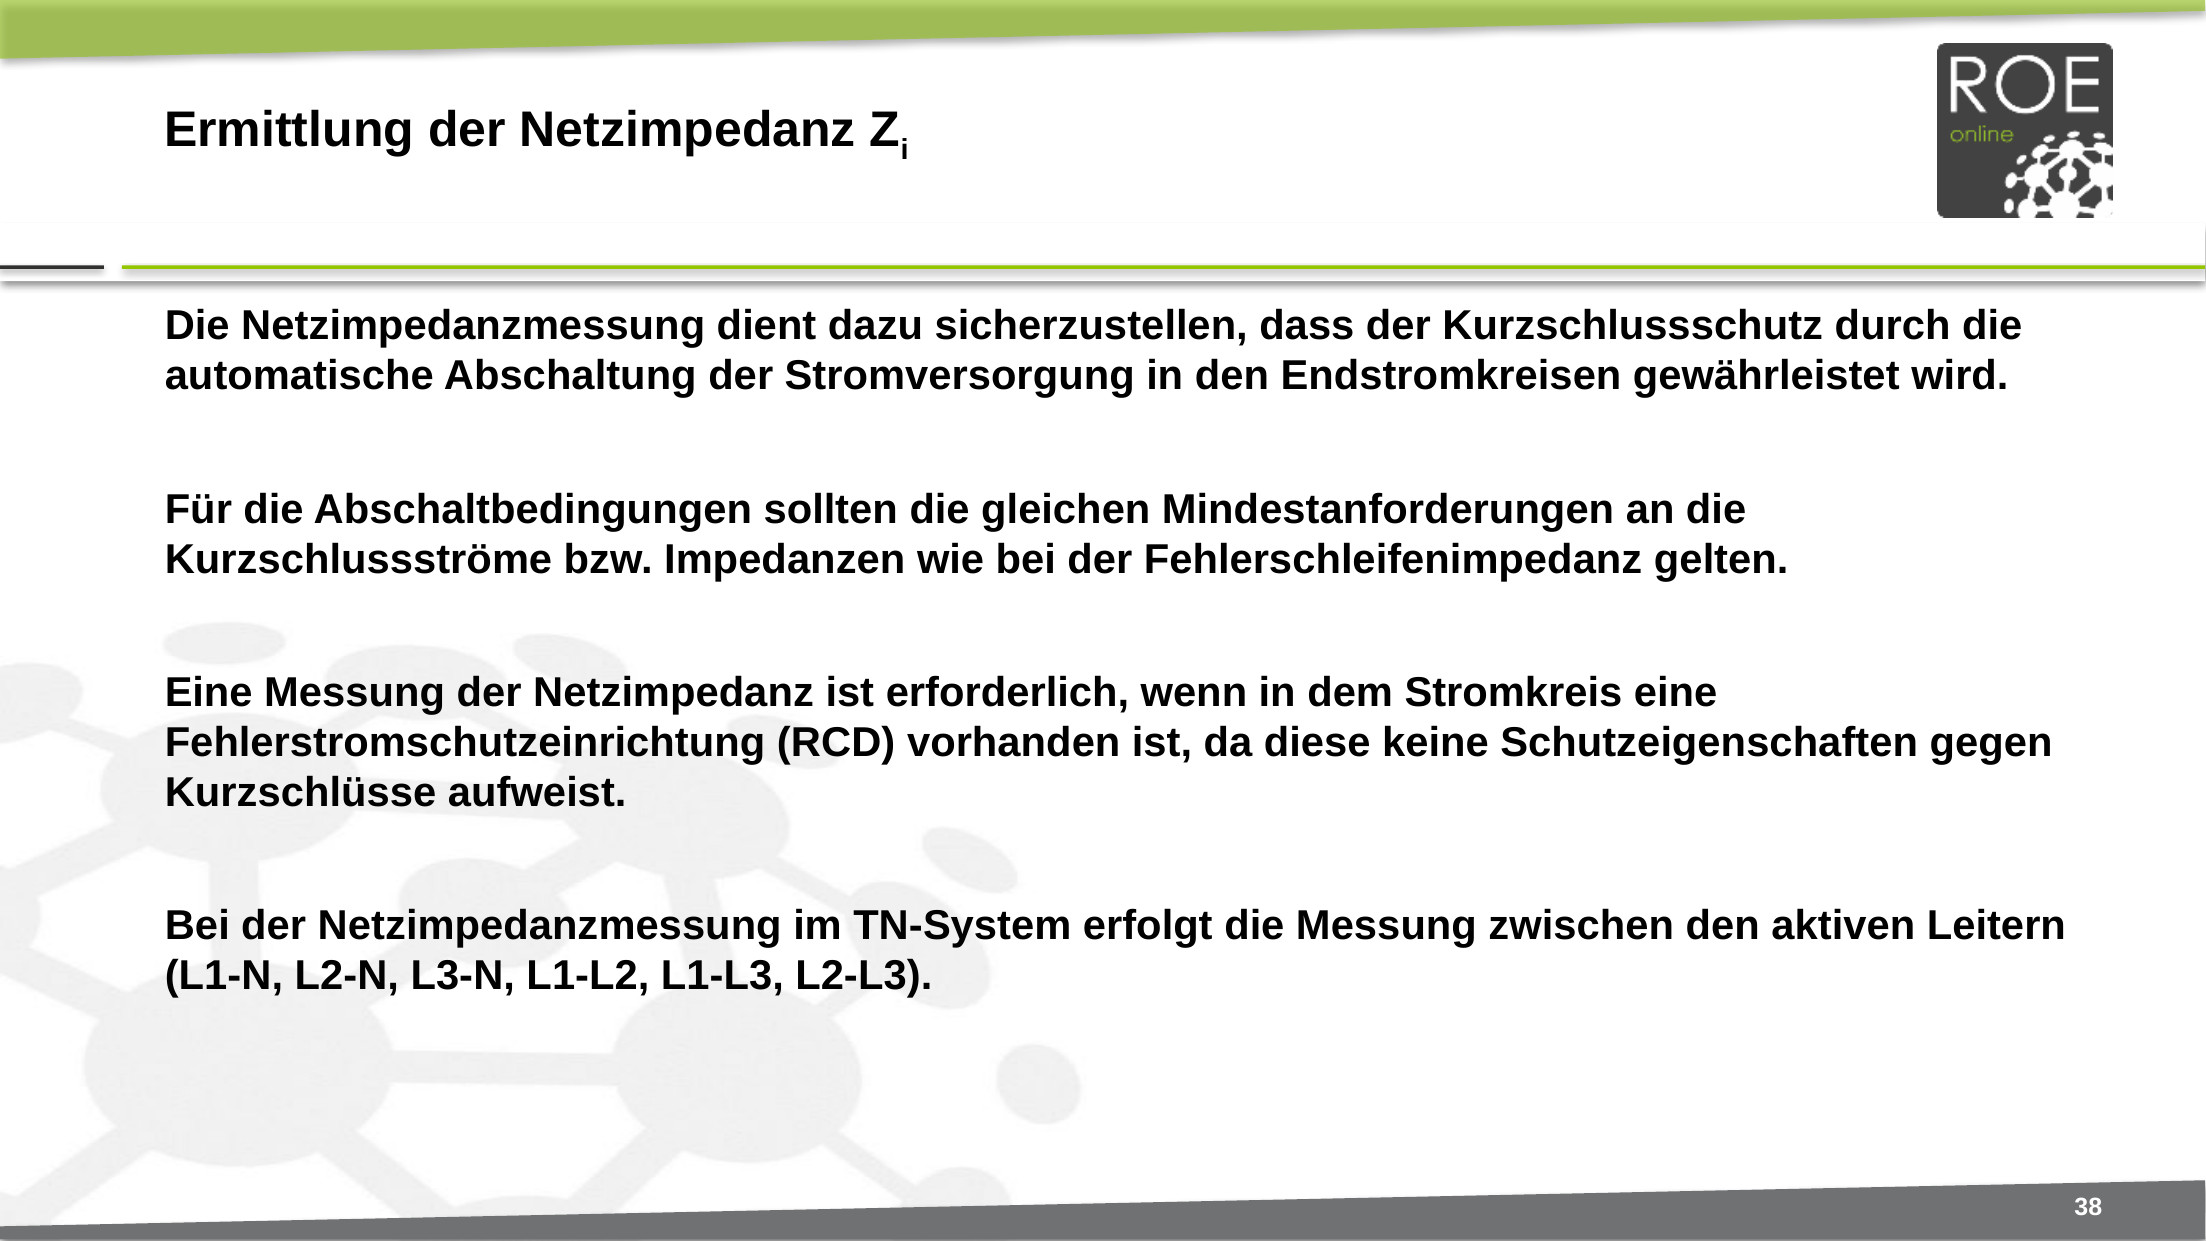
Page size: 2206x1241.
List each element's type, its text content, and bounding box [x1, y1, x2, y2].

title Ermittlung der Netzimpedanz Zi [146, 41, 1878, 221]
list Die Netzimpedanzmessung dient dazu sicherzustellen, dass der Kurzschlussschutz durch die automatische Abschaltung der Stromversorgung in den Endstromkreisen gewährleistet wird. Für die Abschaltbedingungen sollten die gleichen Mindestanforderungen an die Kurzschlussströme bzw. Impedanzen wie bei der Fehlerschleifenimpedanz gelten. Eine Messung der Netzimpedanz ist erforderlich, wenn in dem Stromkreis eine Fehlerstromschutzeinrichtung (RCD) vorhanden ist, da diese keine Schutzeigenschaften gegen Kurzschlüsse aufweist. Bei der Netzimpedanzmessung im TN-System erfolgt die Messung zwischen den aktiven Leitern (L1-N, L2-N, L3-N, L1-L2, L1-L3, L2-L3). [147, 289, 2111, 1103]
slide_number 38 [2023, 1183, 2153, 1228]
picture [1937, 43, 2113, 218]
